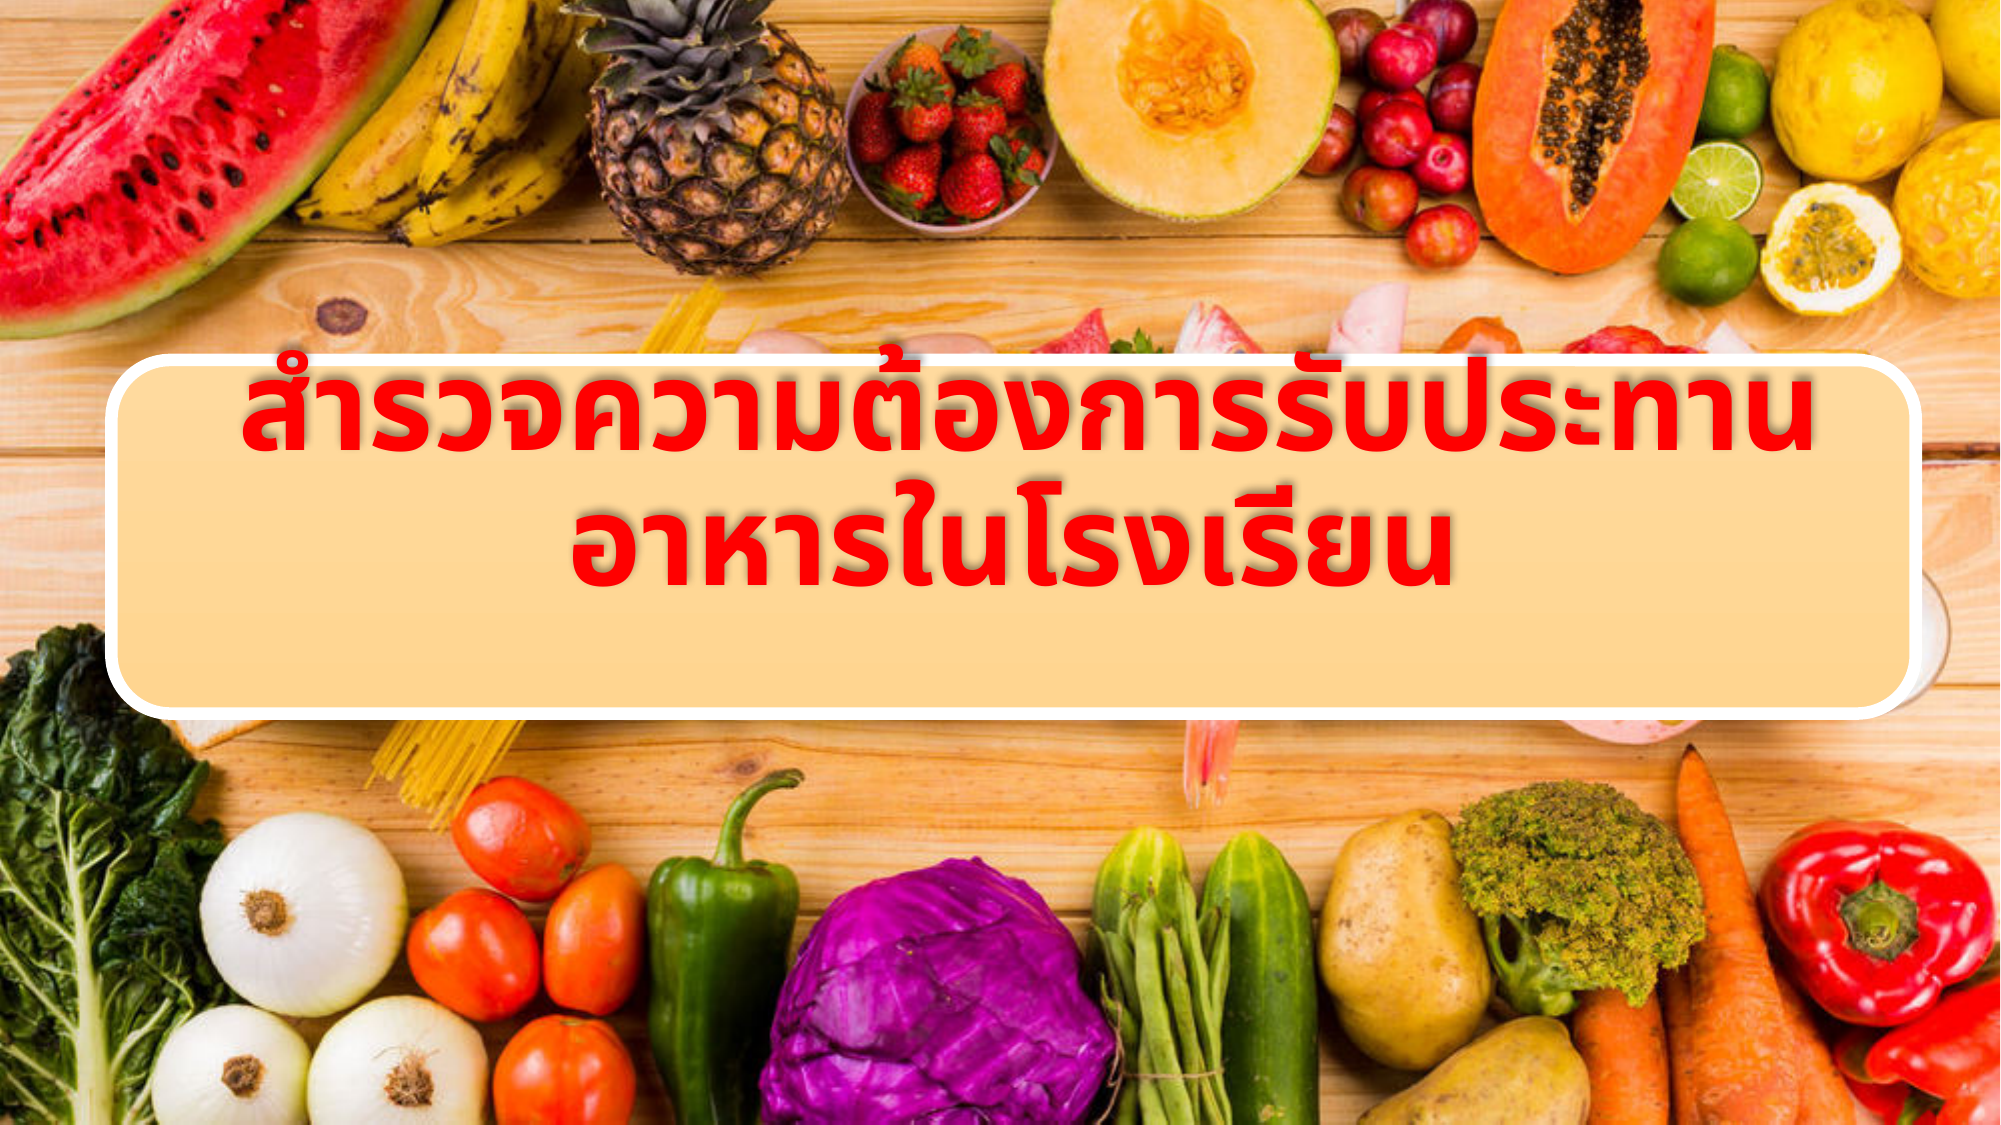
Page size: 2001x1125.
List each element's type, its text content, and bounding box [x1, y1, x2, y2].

picture [0, 0, 2001, 1125]
text_box [110, 359, 1917, 715]
title สำรวจความต้องการรับประทานอาหารในโรงเรียน [144, 401, 1916, 621]
